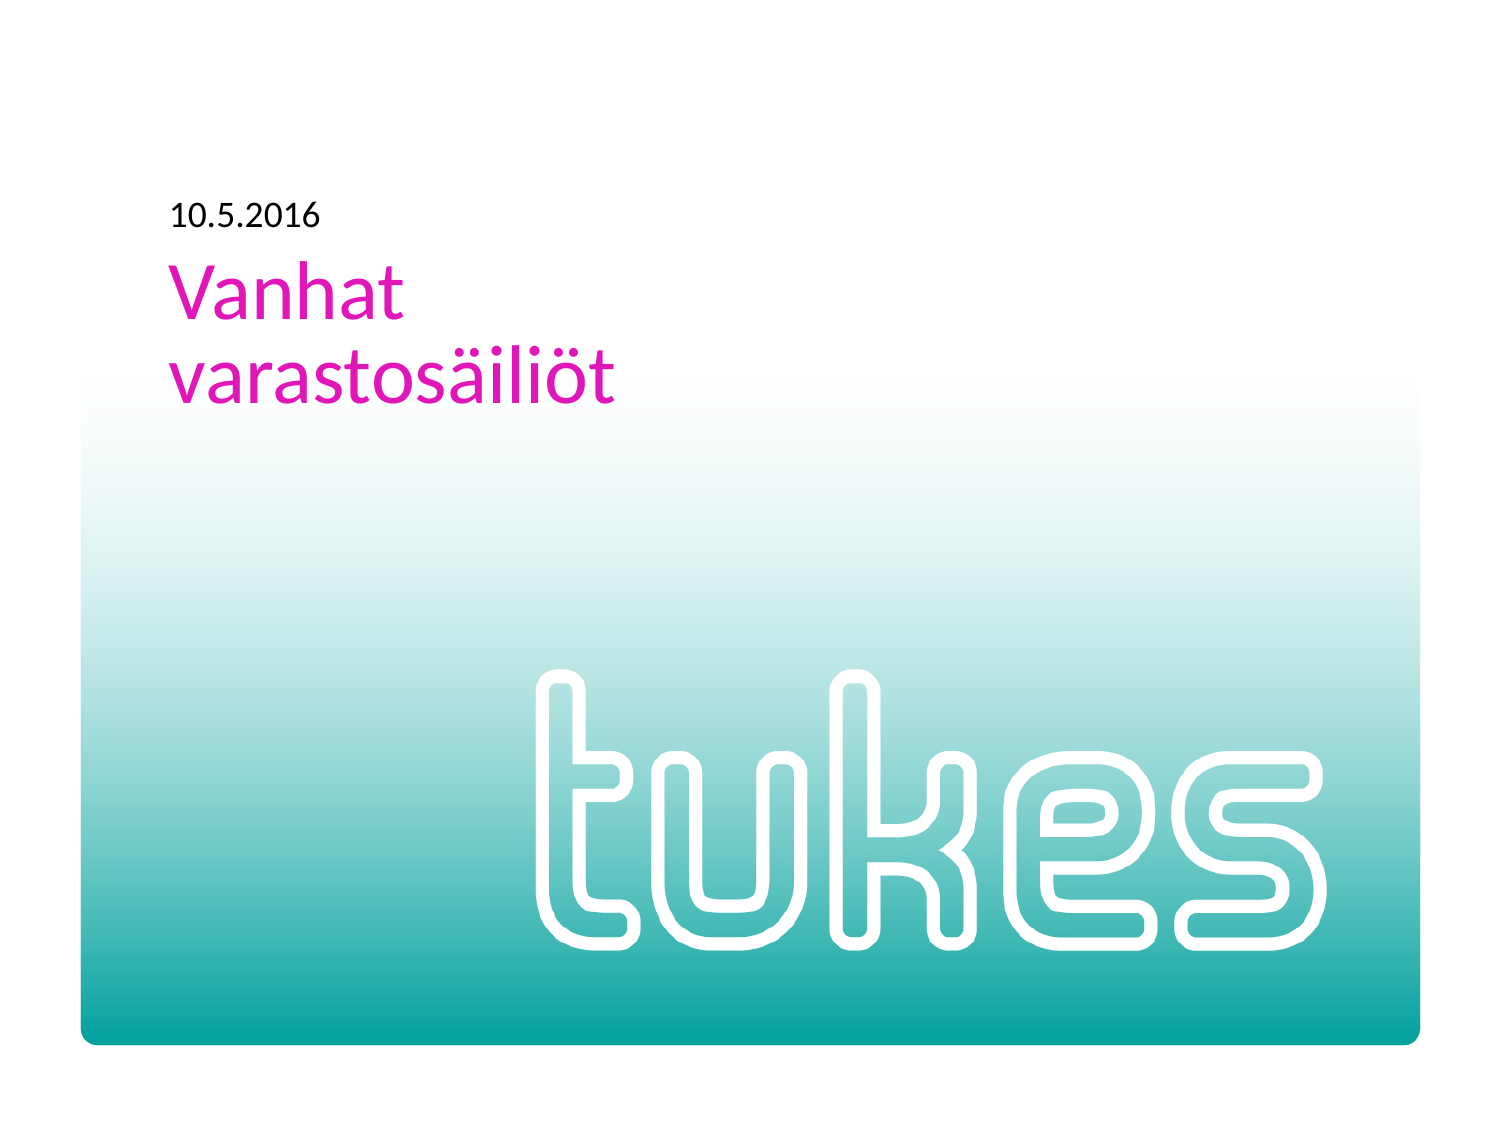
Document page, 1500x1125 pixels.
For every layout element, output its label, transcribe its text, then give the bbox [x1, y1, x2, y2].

picture [0, 0, 1500, 1125]
title Vanhat varastosäiliöt [168, 252, 757, 516]
